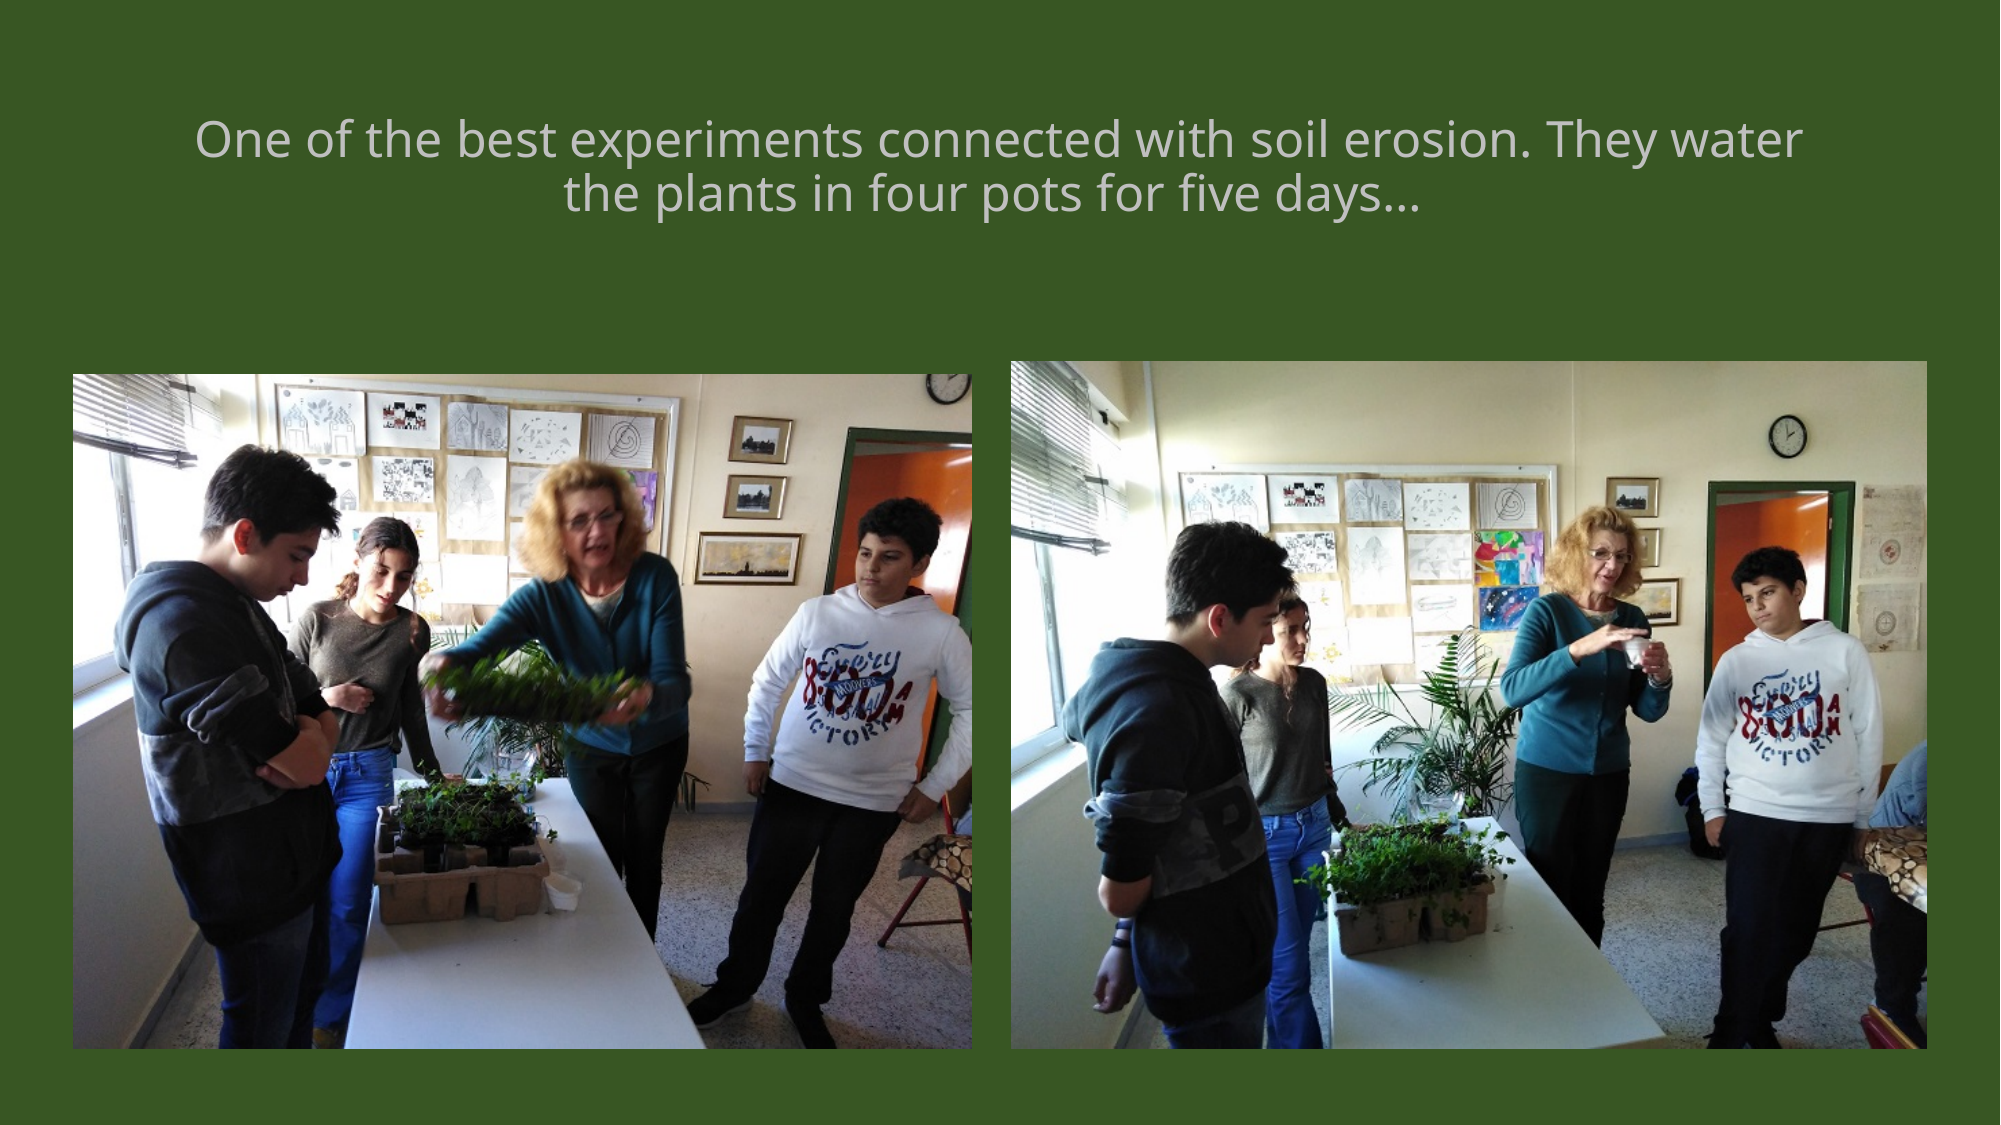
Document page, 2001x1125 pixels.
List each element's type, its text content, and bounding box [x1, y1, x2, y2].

picture [1011, 361, 1927, 1049]
title One of the best experiments connected with soil erosion. They water the plants in four pots for five days… [137, 59, 1863, 278]
picture [73, 374, 972, 1049]
